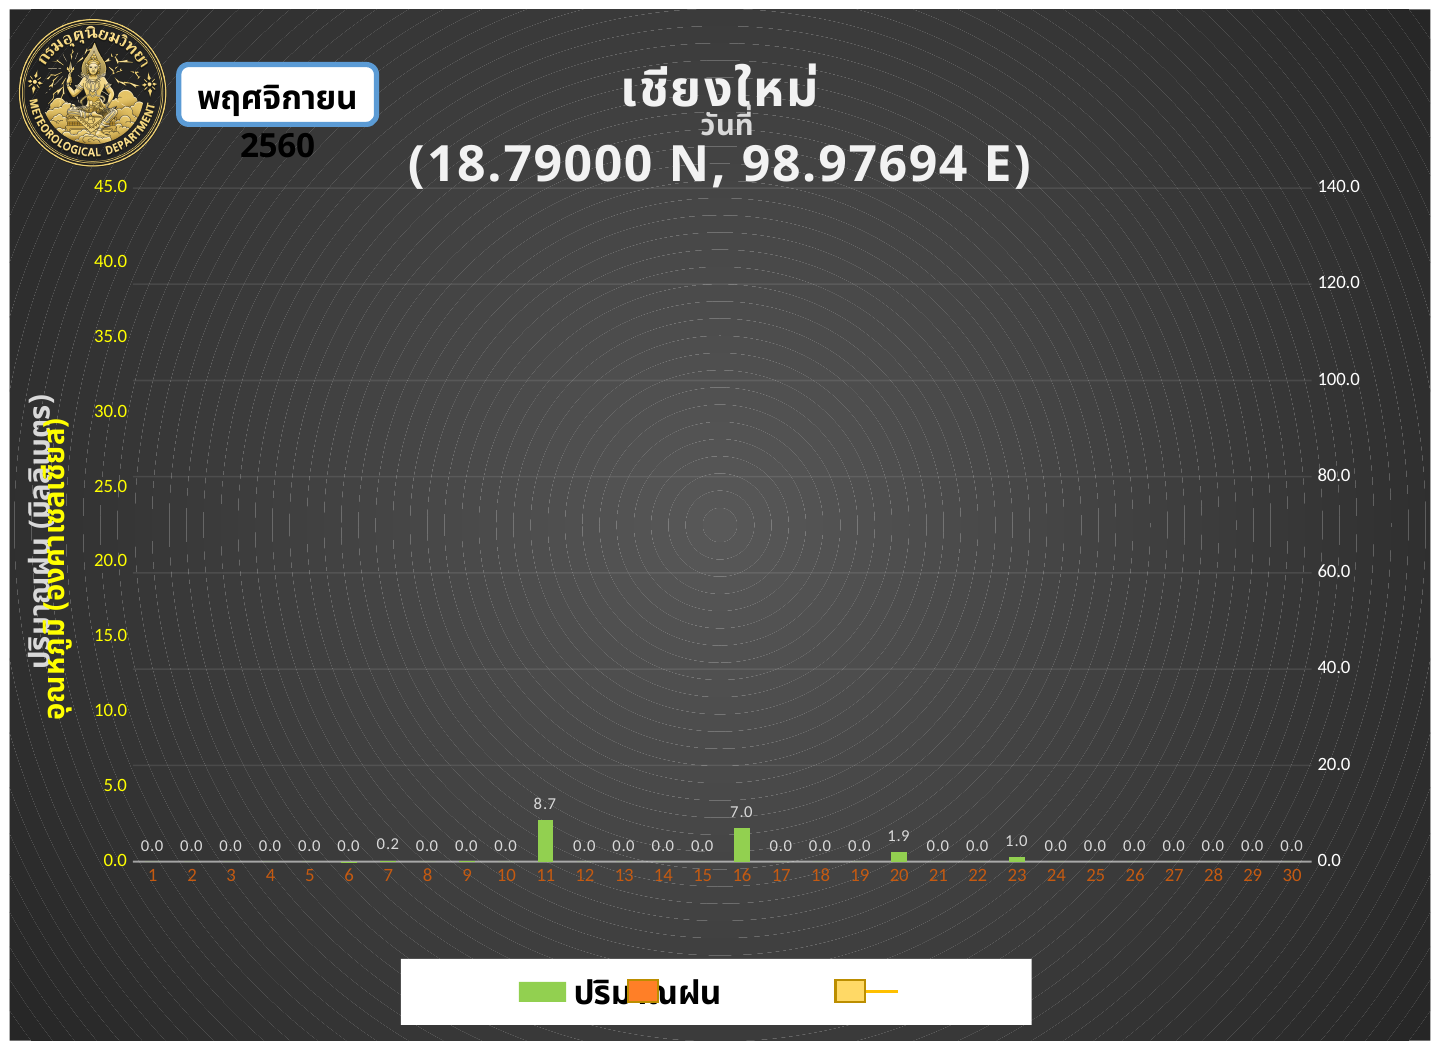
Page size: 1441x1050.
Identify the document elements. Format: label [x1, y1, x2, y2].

chart [9, 9, 1431, 1041]
